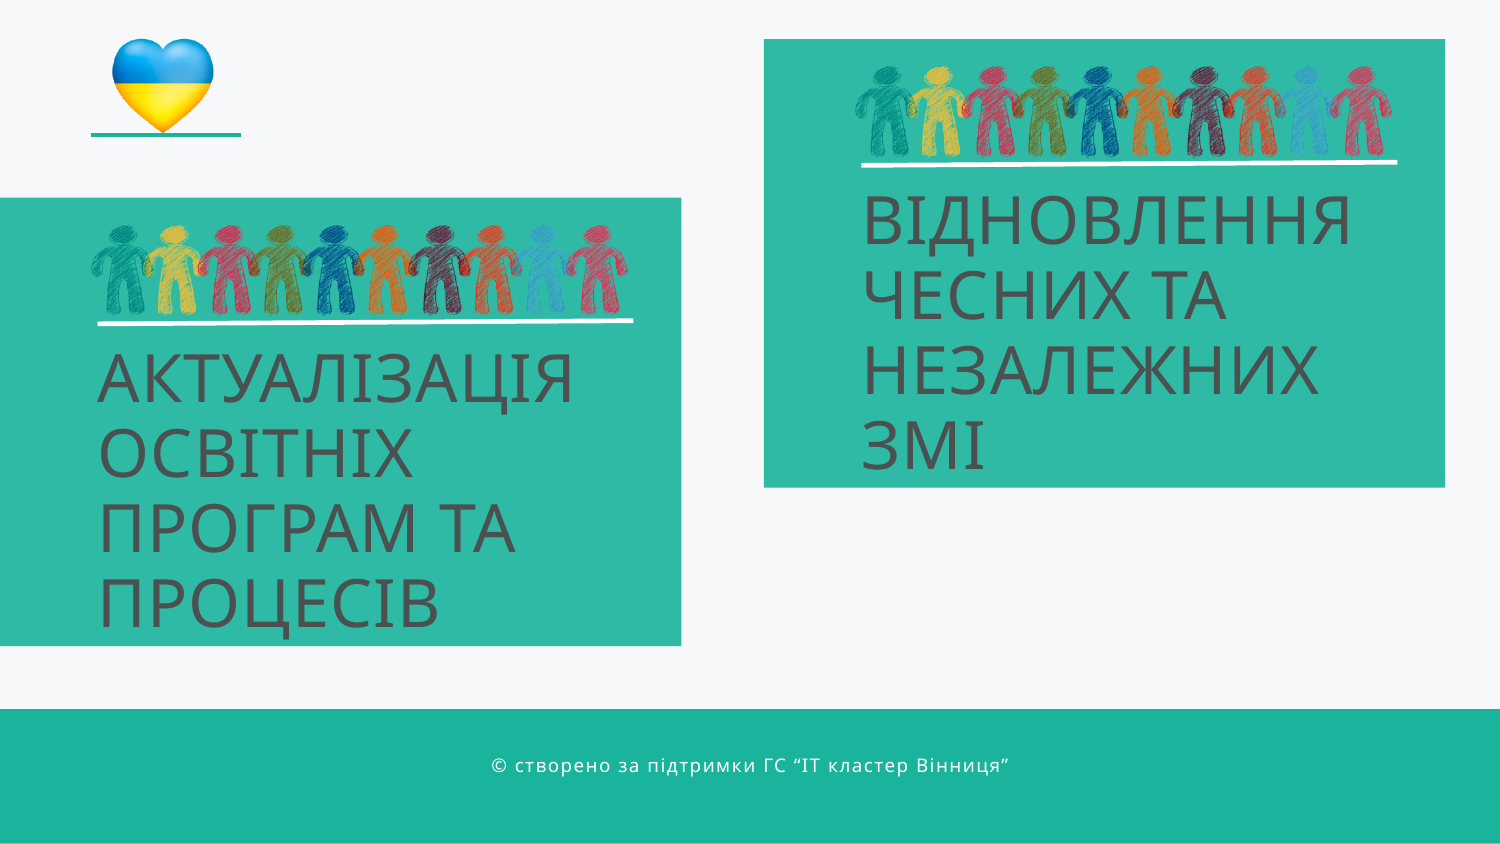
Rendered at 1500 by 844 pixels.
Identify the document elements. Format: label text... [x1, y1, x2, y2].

text_box © створено за підтримки ГС “ІТ кластер Вінниця” [308, 753, 1192, 777]
text_box [763, 38, 1446, 489]
text_box [0, 197, 682, 647]
picture [79, 212, 631, 321]
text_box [861, 162, 1411, 486]
picture [843, 53, 1395, 163]
text_box [0, 708, 1500, 844]
picture [81, 25, 244, 147]
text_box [97, 320, 647, 644]
